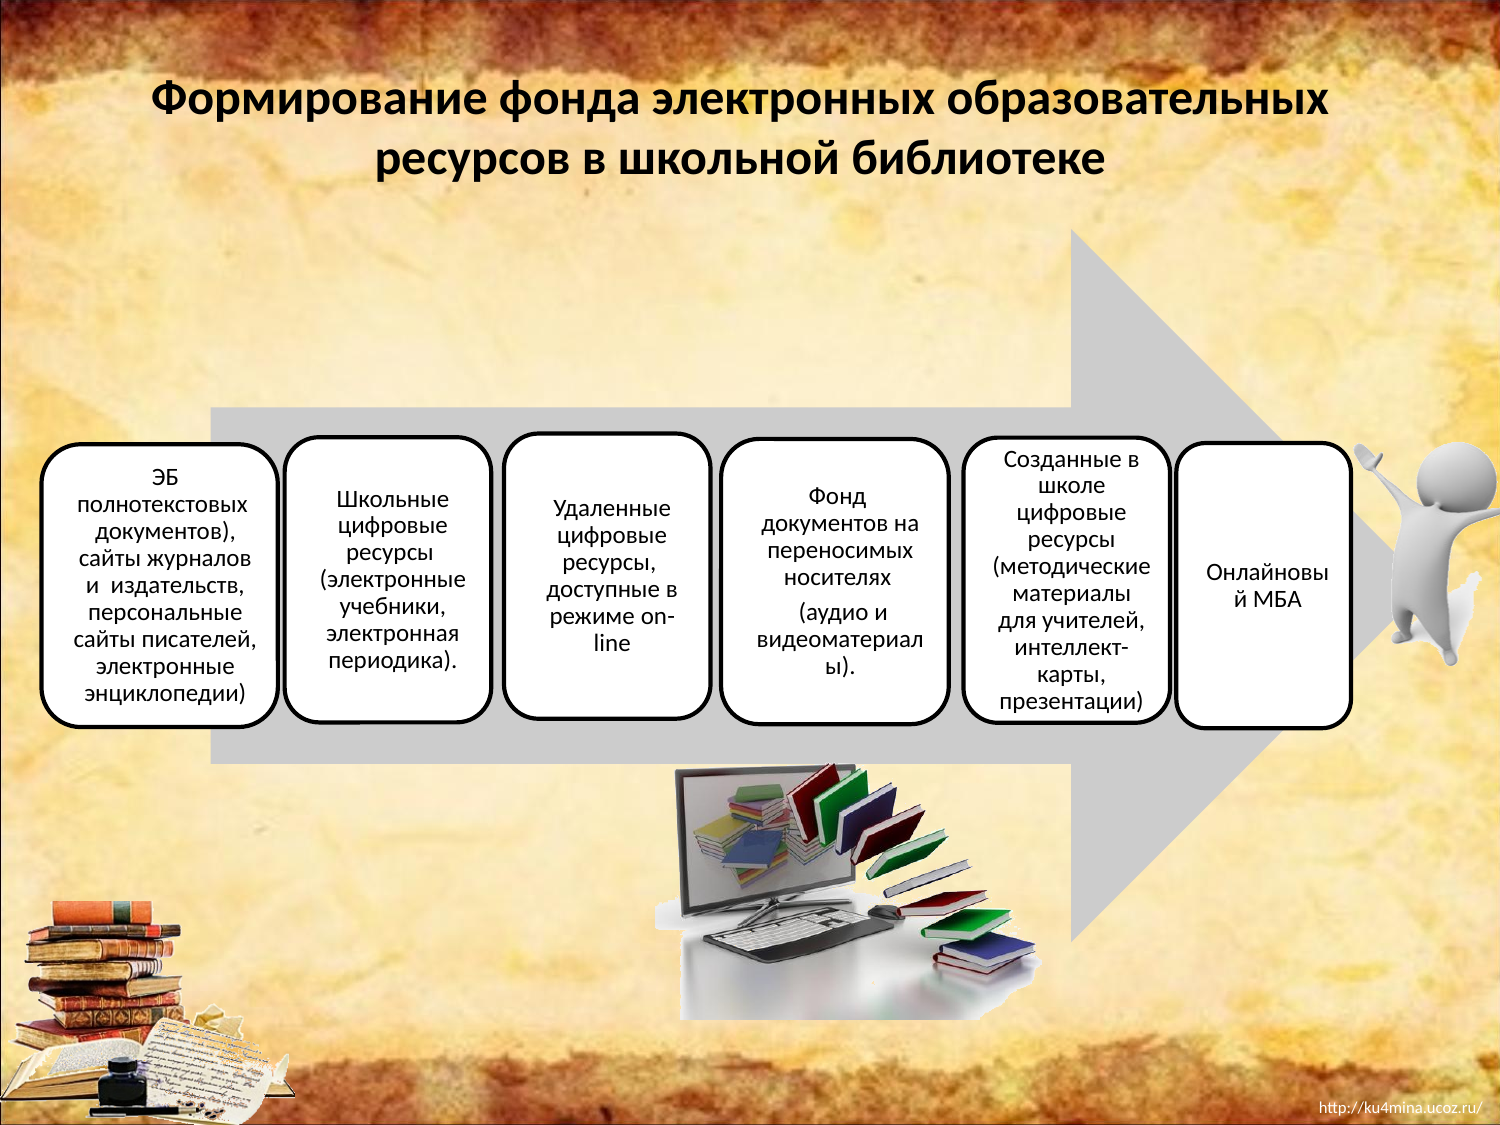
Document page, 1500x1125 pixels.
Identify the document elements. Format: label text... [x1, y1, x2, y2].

title Формирование фонда электронных образовательных ресурсов в школьной библиотеке [102, 30, 1378, 218]
picture [0, 0, 1500, 1125]
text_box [40, 228, 1473, 943]
